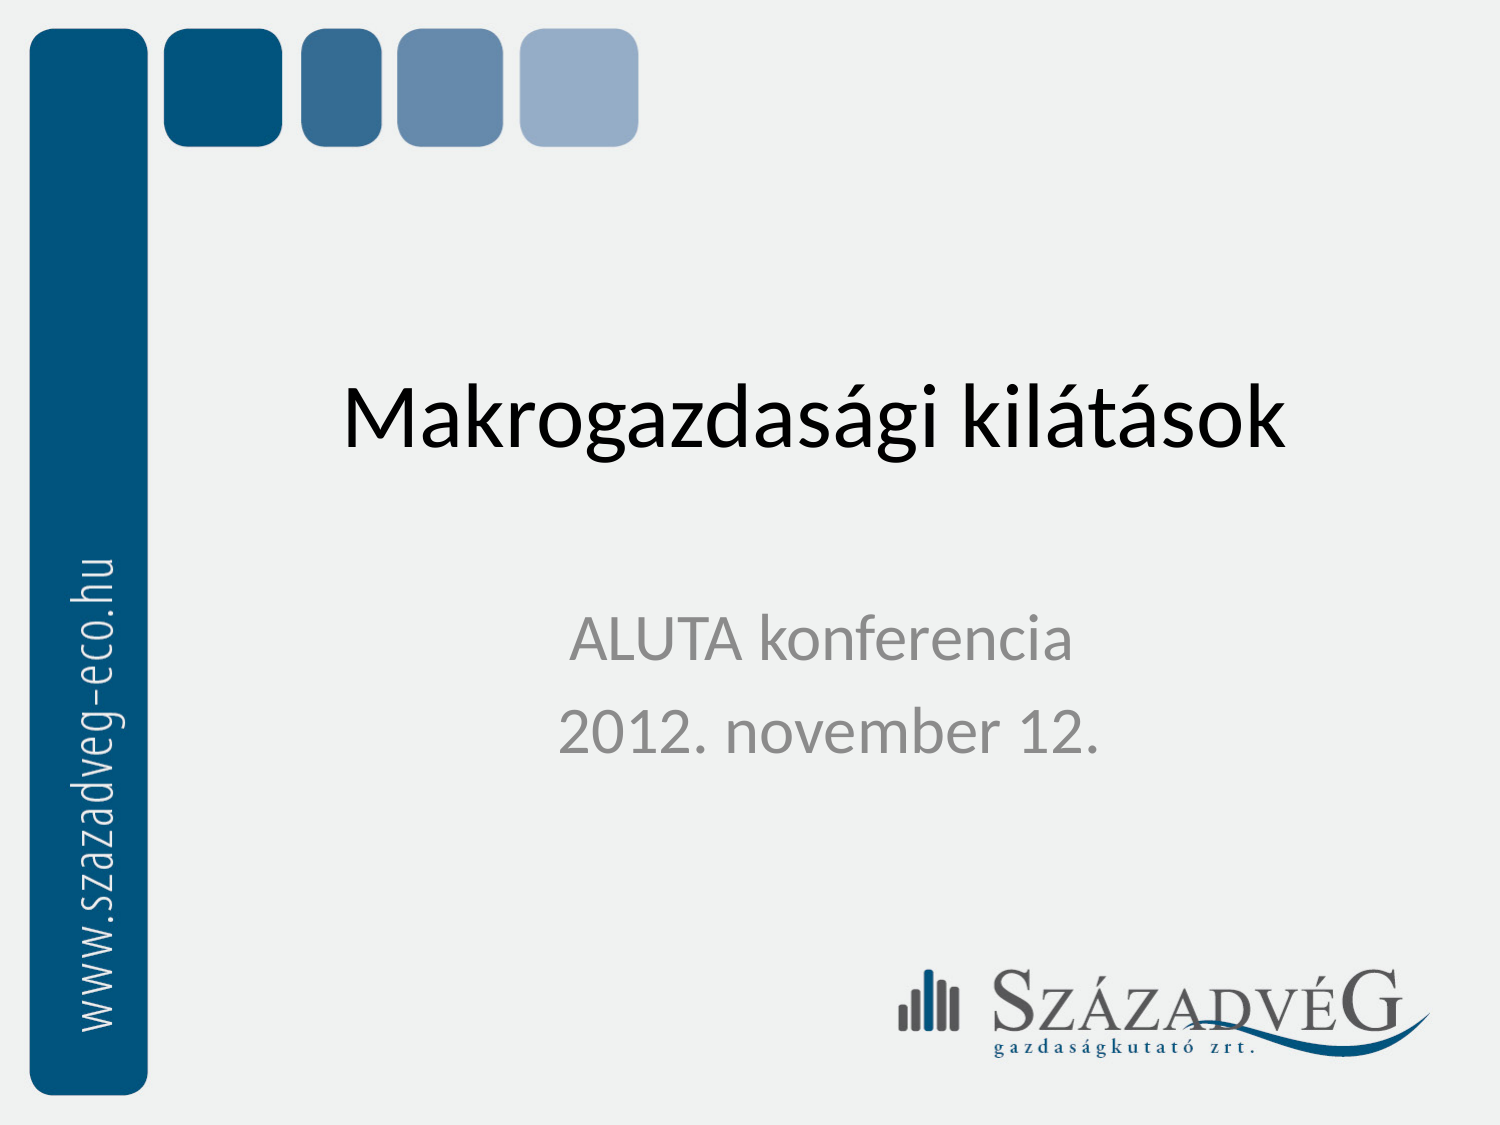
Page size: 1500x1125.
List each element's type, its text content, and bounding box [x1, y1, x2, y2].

subtitle ALUTA konferencia 2012. november 12. [348, 586, 1311, 874]
picture [0, 0, 1500, 1125]
title Makrogazdasági kilátások [230, 290, 1400, 532]
